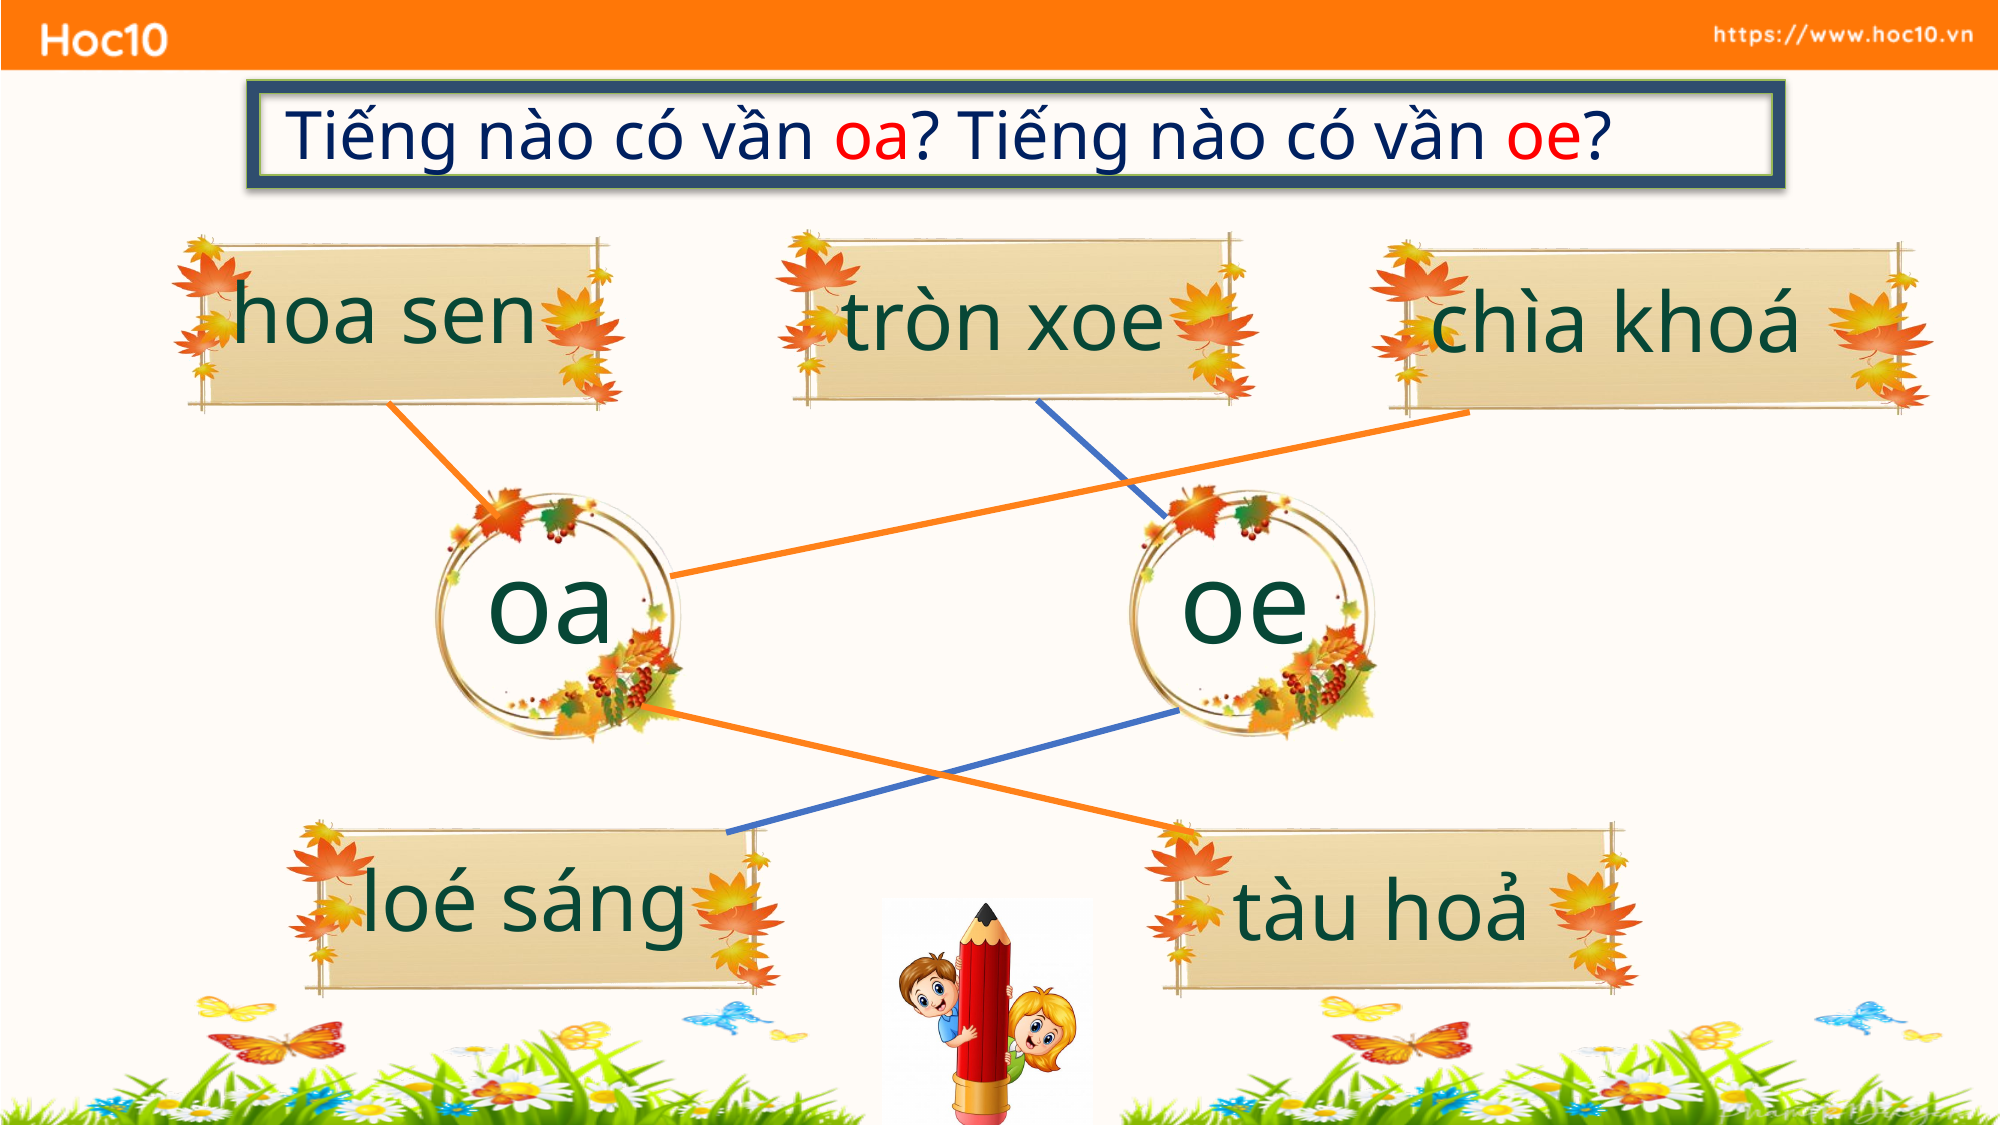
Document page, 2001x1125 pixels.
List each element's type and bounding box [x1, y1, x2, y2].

text_box [275, 809, 787, 995]
text_box [1134, 809, 1645, 995]
text_box [1125, 577, 1383, 742]
text_box [1037, 400, 1167, 412]
text_box [641, 705, 1194, 833]
text_box [1358, 229, 1938, 428]
text_box [162, 224, 628, 424]
text_box [670, 412, 1470, 577]
text_box [765, 219, 1262, 412]
text_box [246, 79, 1828, 189]
text_box [388, 402, 499, 518]
picture [0, 0, 2000, 1125]
text_box [431, 484, 689, 745]
